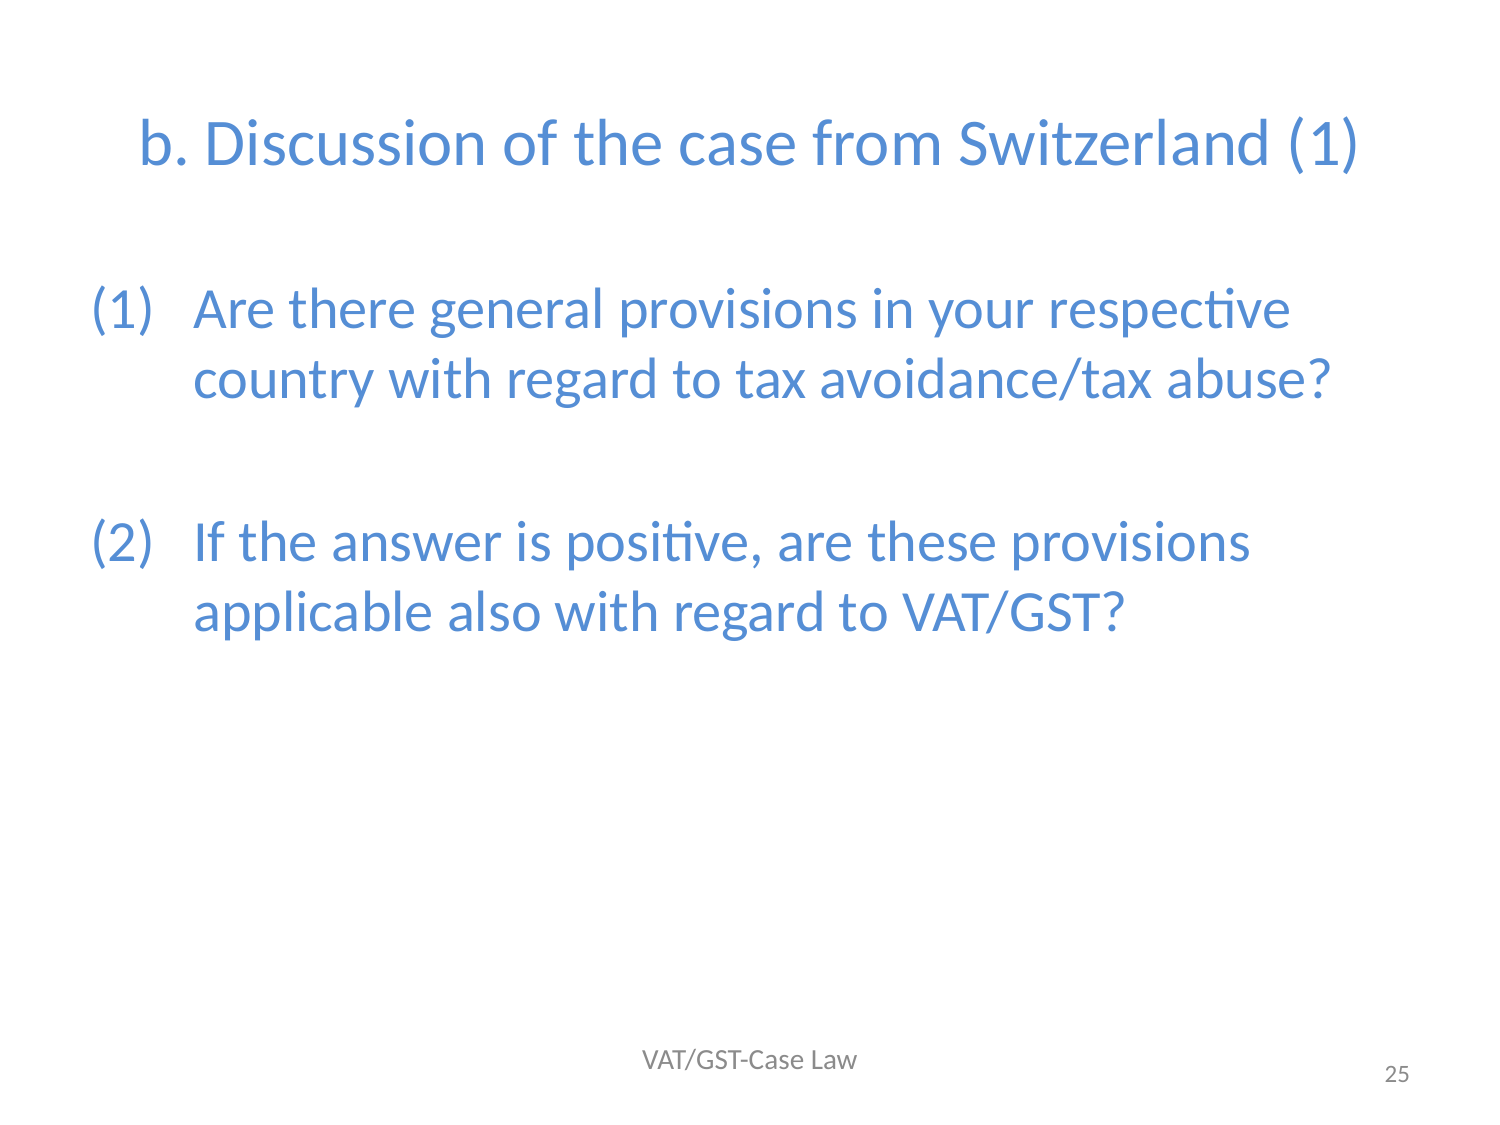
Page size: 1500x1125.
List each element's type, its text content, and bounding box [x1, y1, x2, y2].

list Are there general provisions in your respective country with regard to tax avoidance/tax abuse? If the answer is positive, are these provisions applicable also with regard to VAT/GST? [75, 262, 1425, 1005]
title b. Discussion of the case from Switzerland (1) [75, 45, 1425, 233]
footer VAT/GST-Case Law [512, 1042, 988, 1103]
slide_number 25 [1074, 1042, 1425, 1103]
